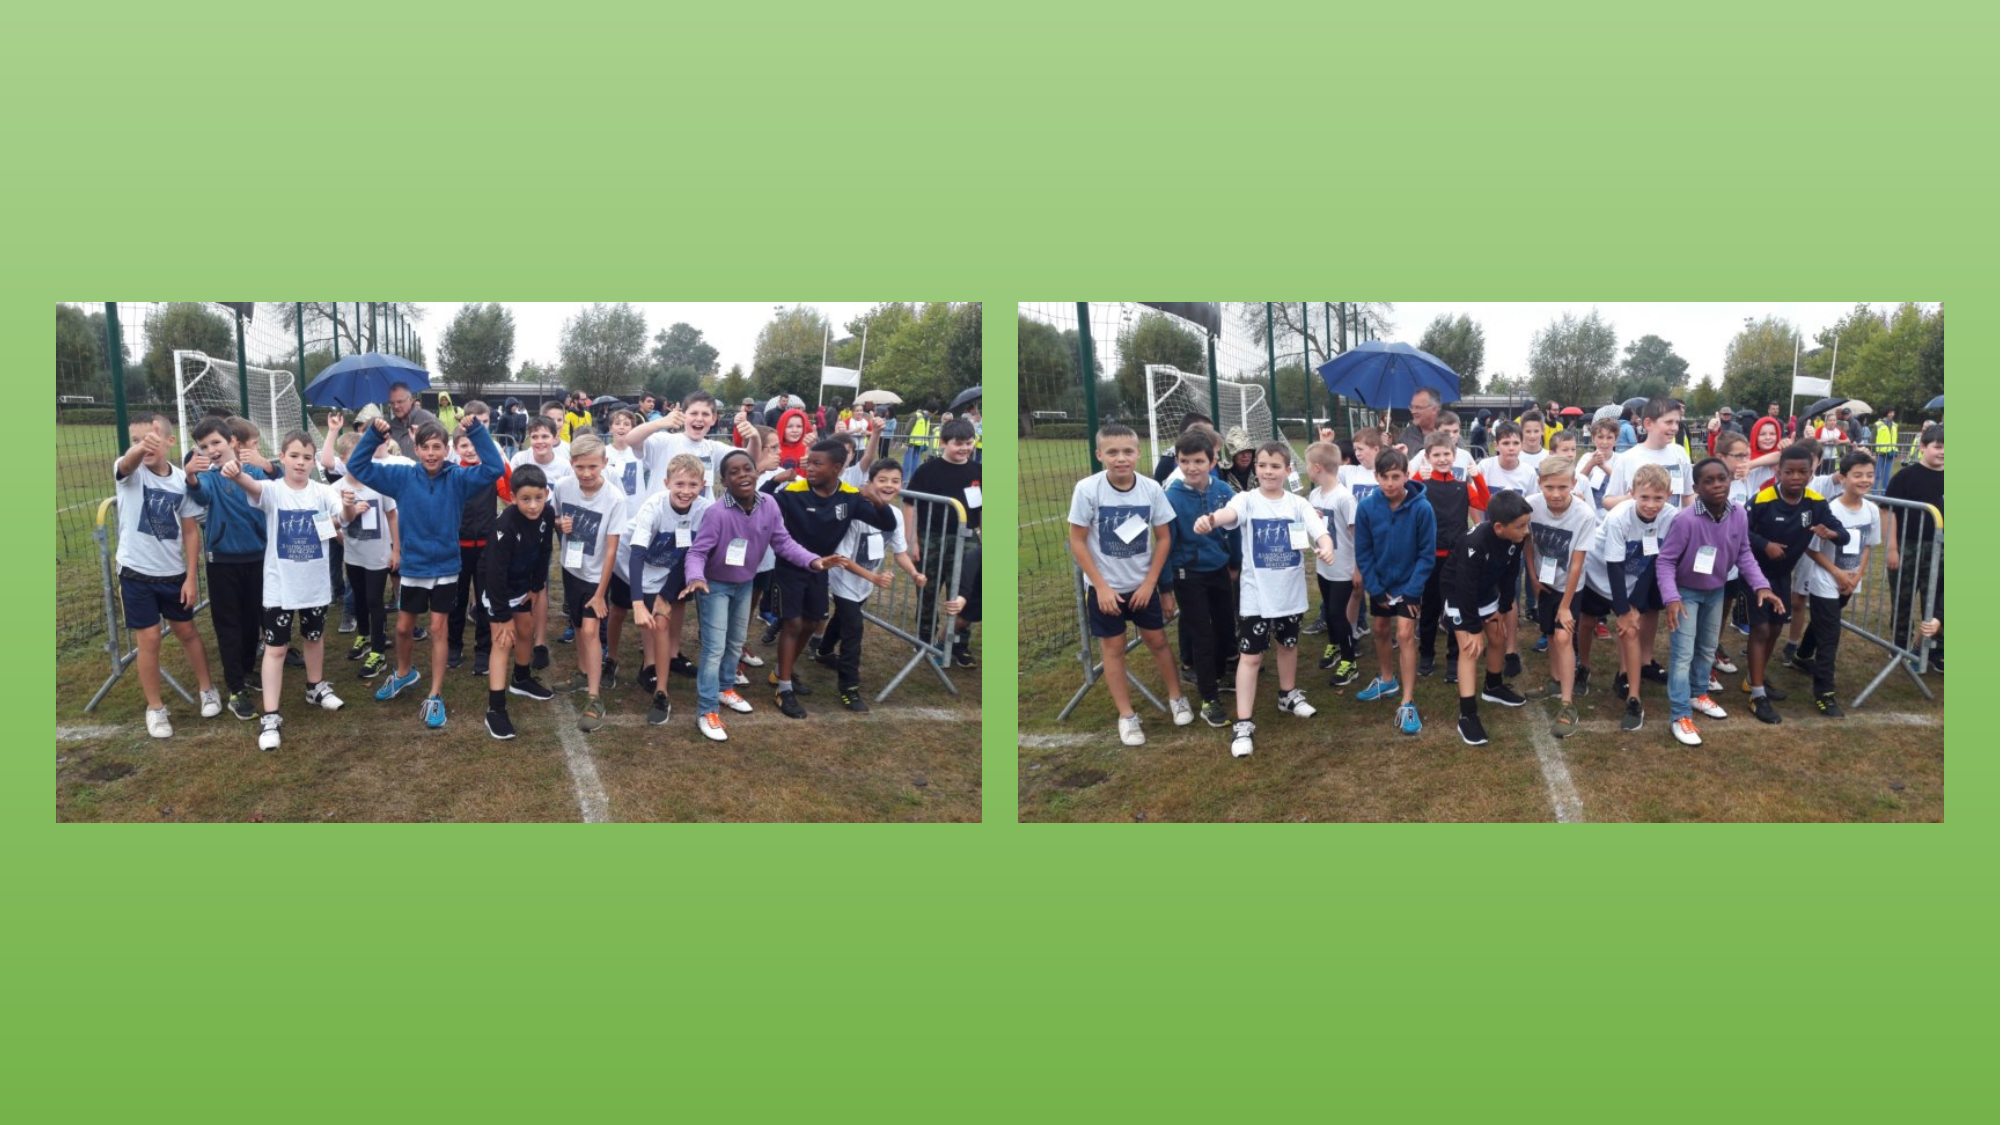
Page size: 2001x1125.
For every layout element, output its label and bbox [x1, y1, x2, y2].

picture [56, 302, 982, 823]
picture [1018, 302, 1944, 823]
